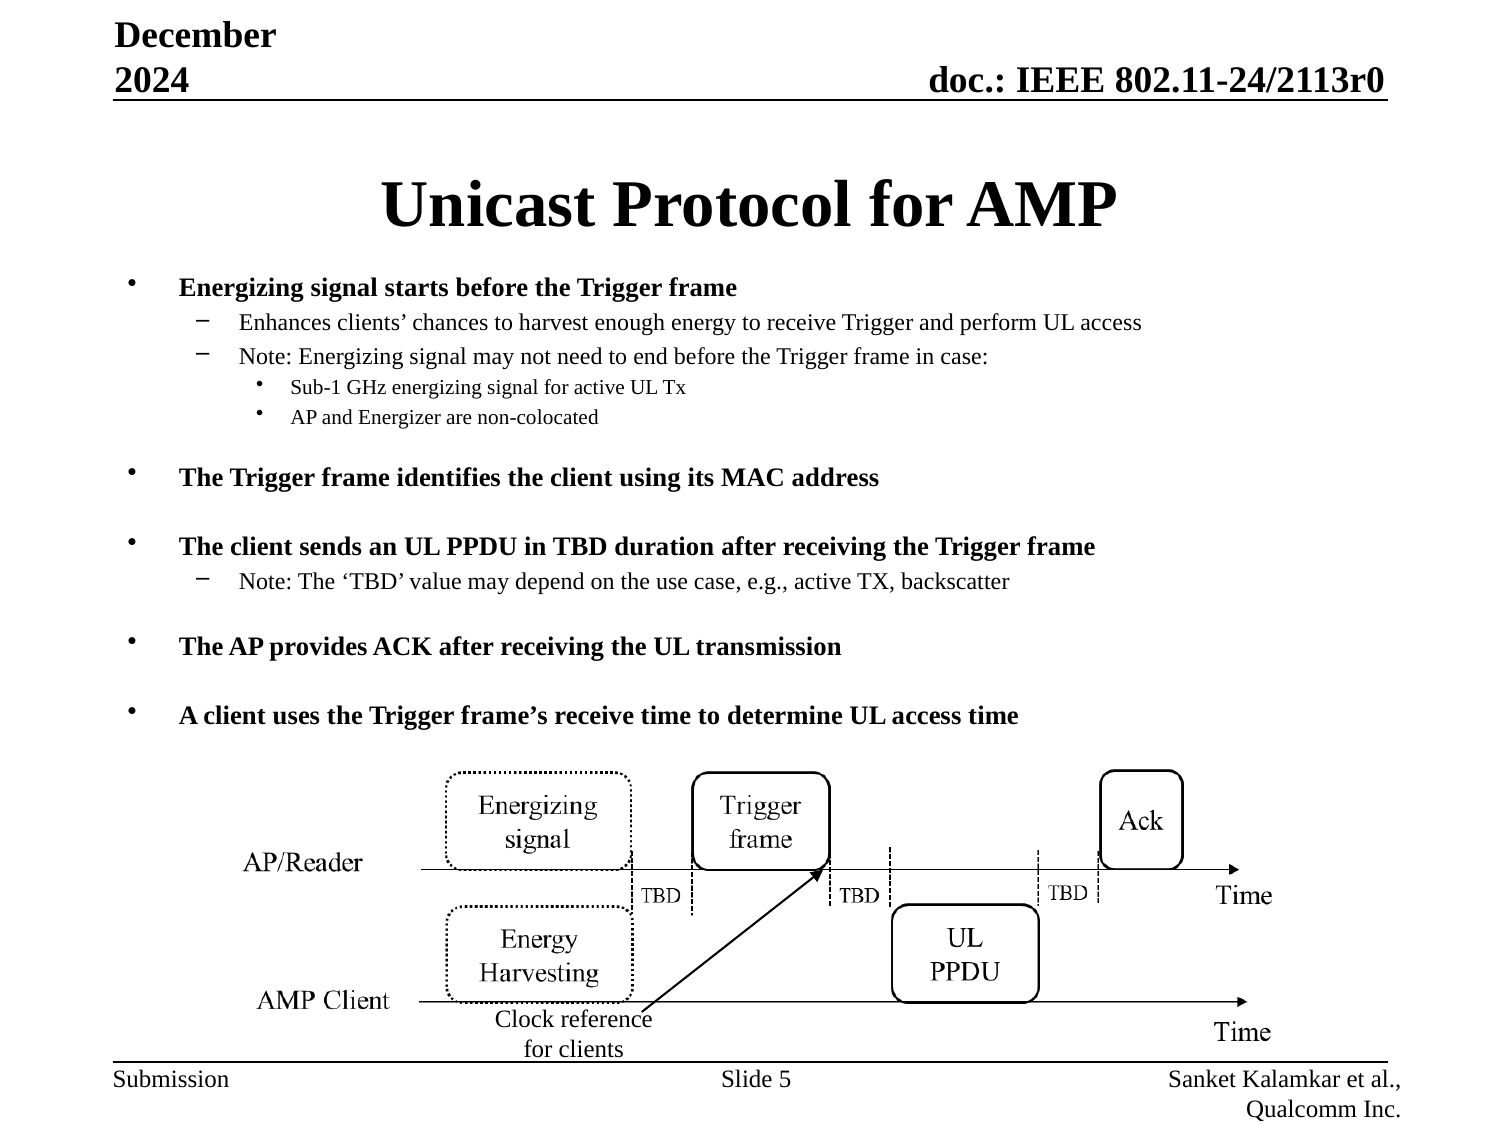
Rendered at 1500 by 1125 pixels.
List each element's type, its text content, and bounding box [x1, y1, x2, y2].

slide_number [114, 54, 354, 101]
title Unicast Protocol for AMP [112, 112, 1388, 288]
picture [223, 769, 1293, 1064]
list Energizing signal starts before the Trigger frame Enhances clients’ chances to harvest enough energy to receive Trigger and perform UL access Note: Energizing signal may not need to end before the Trigger frame in case: Sub-1 GHz energizing signal for active UL Tx AP and Energizer are non-colocated The Trigger frame identifies the client using its MAC address The client sends an UL PPDU in TBD duration after receiving the Trigger frame Note: The ‘TBD’ value may depend on the use case, e.g., active TX, backscatter The AP provides ACK after receiving the UL transmission A client uses the Trigger frame’s receive time to determine UL access time [112, 262, 1457, 742]
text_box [641, 869, 824, 1013]
slide_number Slide 5 [712, 1071, 800, 1093]
footer Sanket Kalamkar et al., Qualcomm Inc. [1057, 1061, 1402, 1093]
